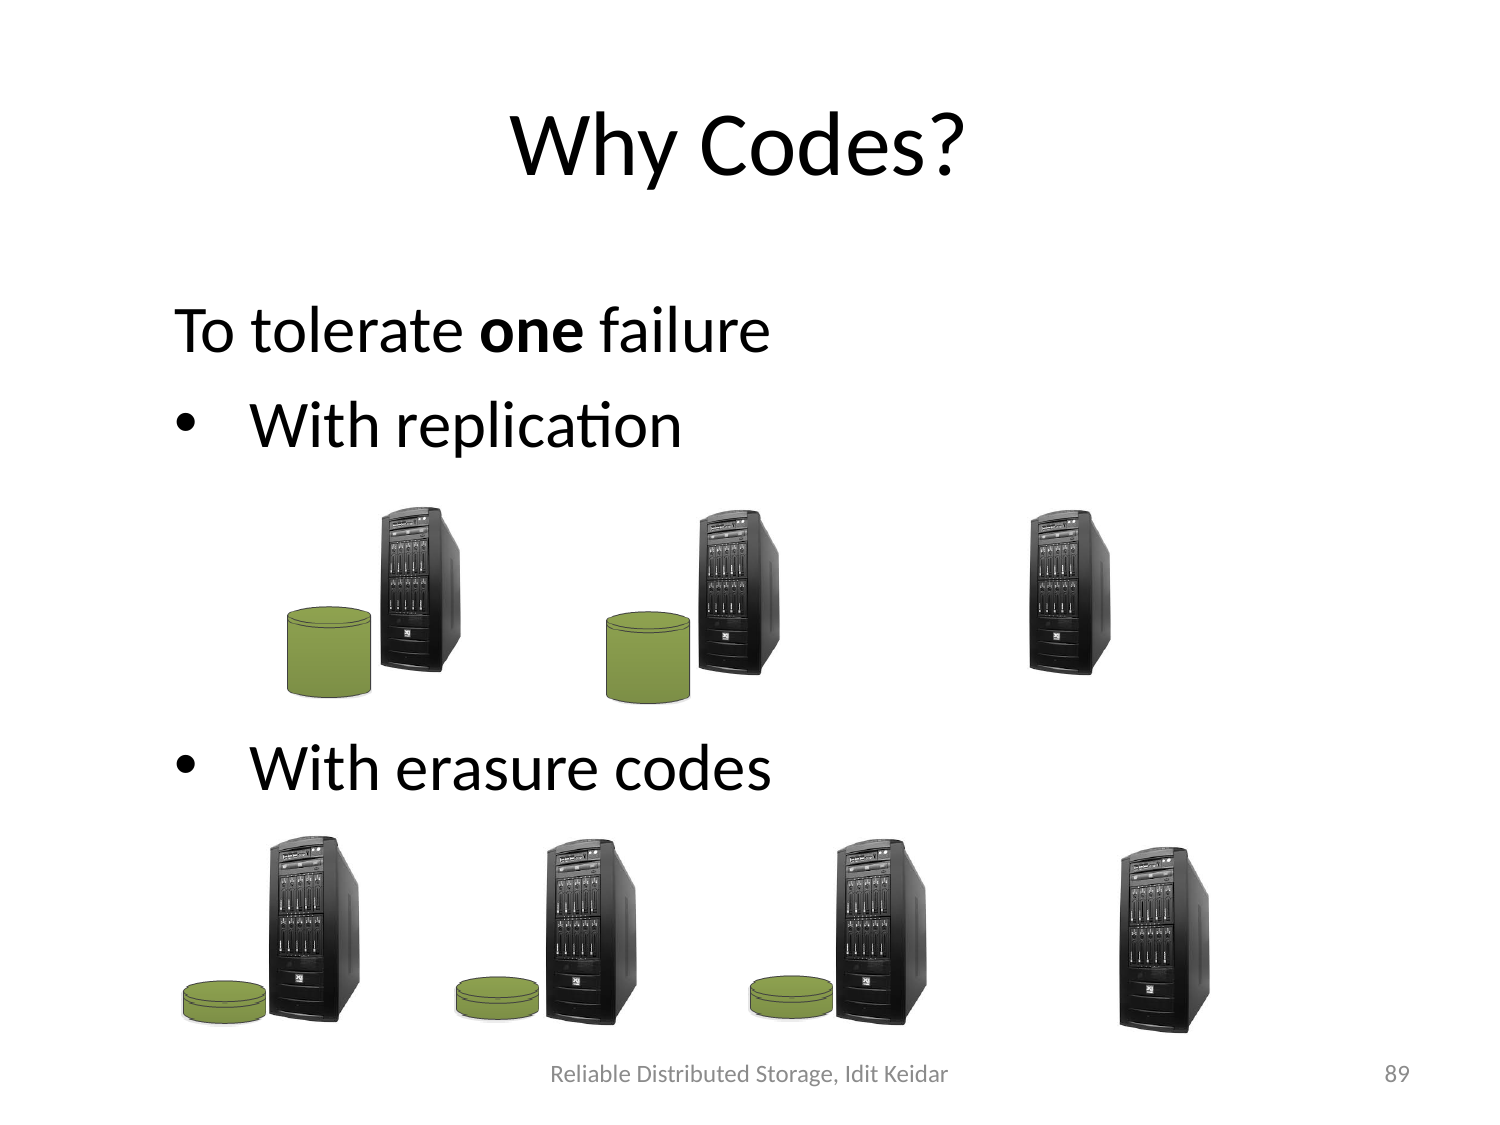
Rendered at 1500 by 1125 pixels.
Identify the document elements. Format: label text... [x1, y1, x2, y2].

footer Reliable Distributed Storage, Idit Keidar [512, 1042, 988, 1103]
picture [748, 836, 928, 1027]
picture [606, 611, 692, 705]
text_box To tolerate one failure [159, 278, 1376, 373]
picture [377, 505, 463, 674]
slide_number 89 [1074, 1042, 1425, 1103]
picture [287, 605, 373, 699]
text_box With erasure codes [159, 716, 1376, 857]
picture [1027, 508, 1112, 677]
picture [543, 836, 639, 1027]
picture [454, 975, 539, 1023]
picture [1116, 845, 1212, 1036]
picture [696, 508, 781, 677]
picture [181, 833, 361, 1028]
title Why Codes? [75, 45, 1425, 233]
text_box With replication [159, 373, 1376, 514]
